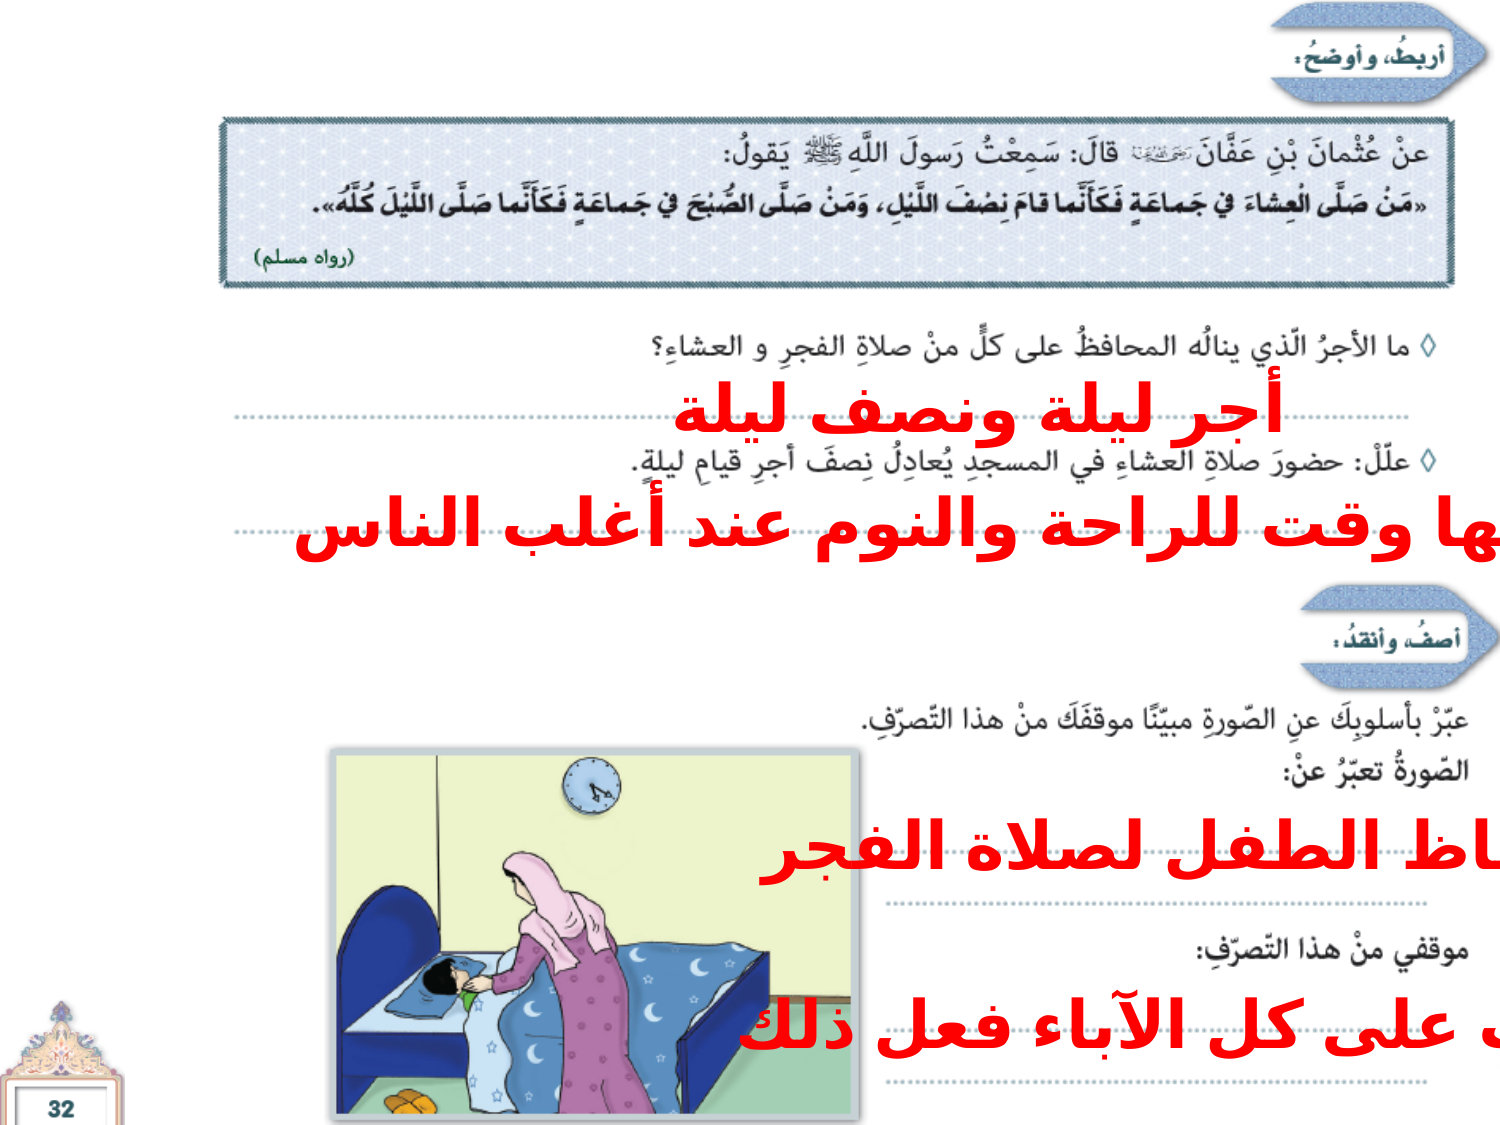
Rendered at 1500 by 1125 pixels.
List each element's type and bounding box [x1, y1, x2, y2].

picture [0, 999, 126, 1125]
picture [324, 579, 1500, 1125]
picture [212, 0, 1500, 563]
